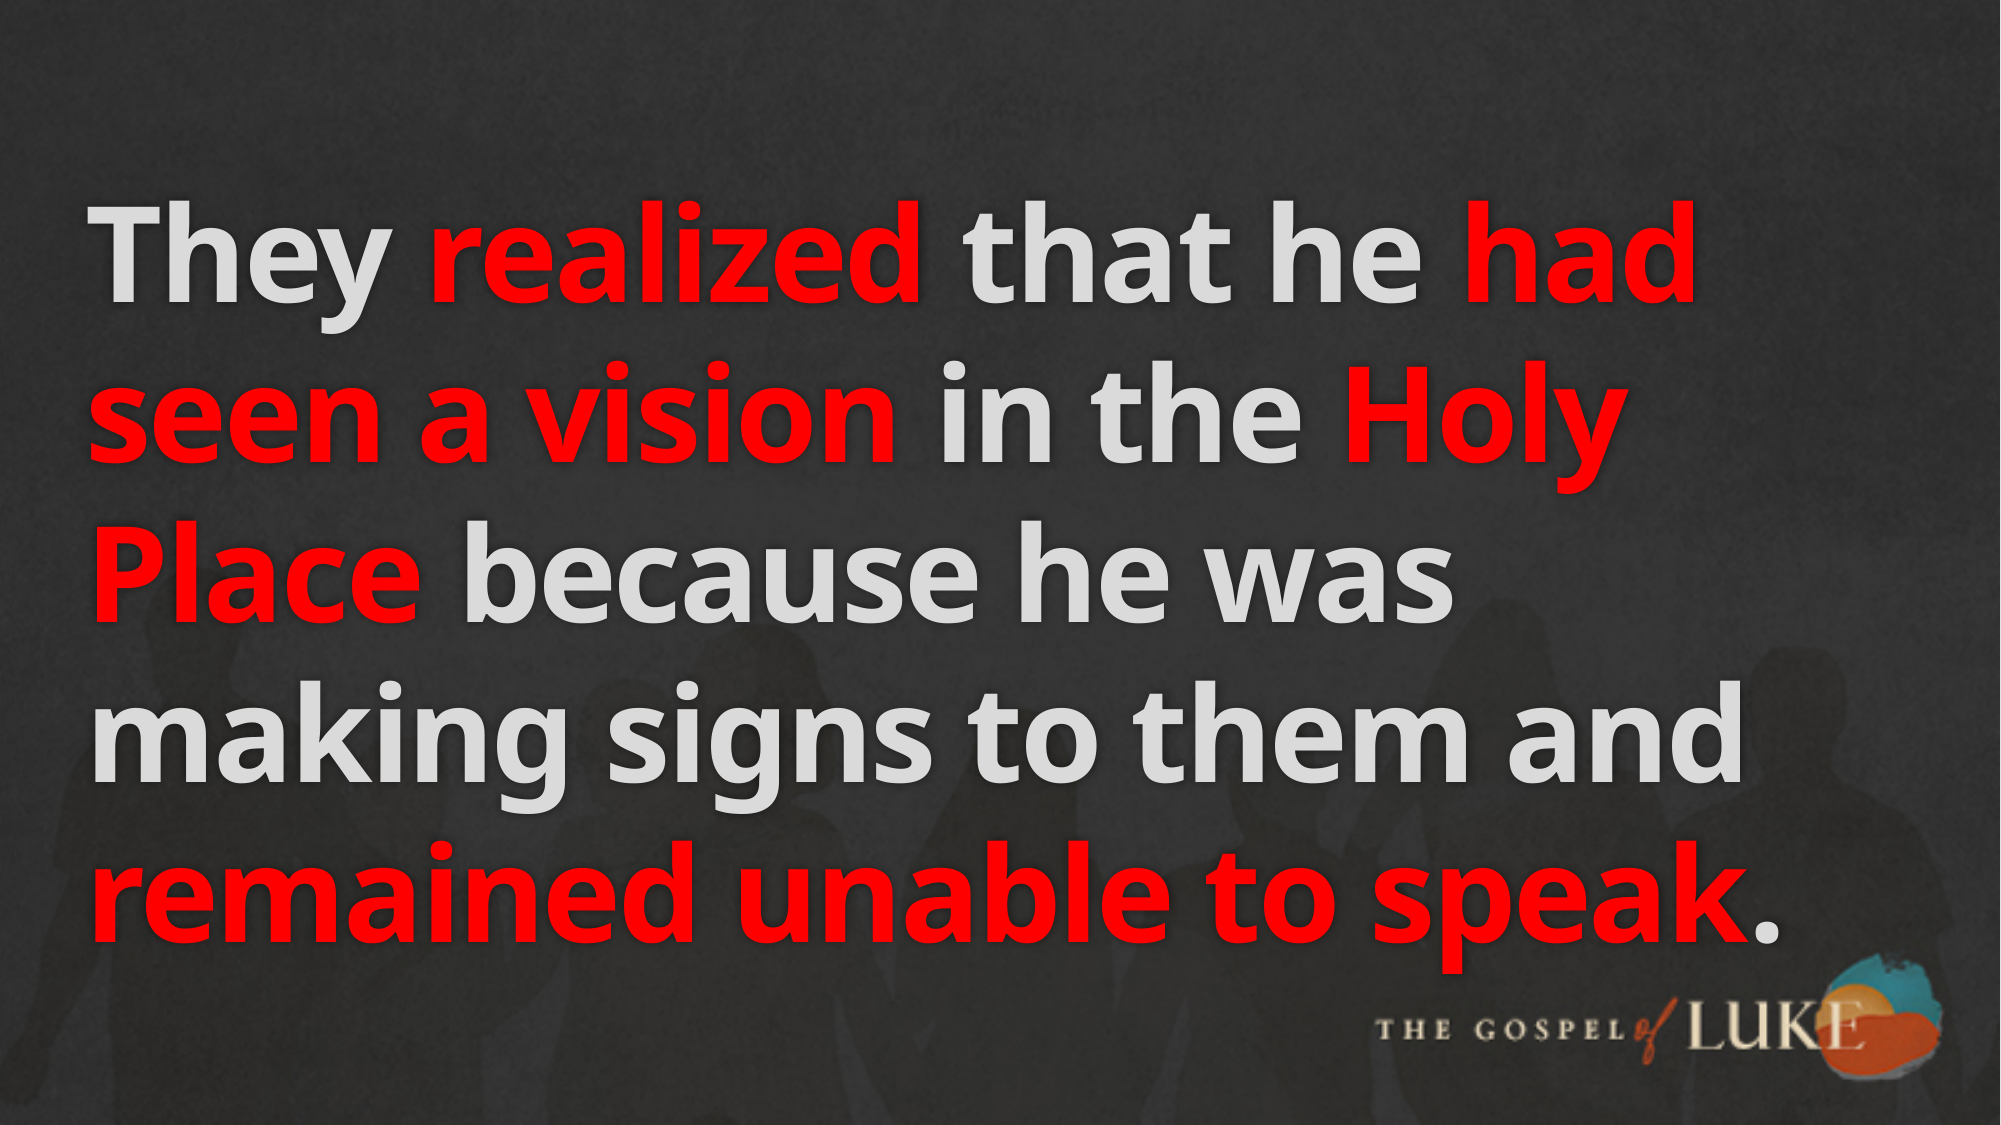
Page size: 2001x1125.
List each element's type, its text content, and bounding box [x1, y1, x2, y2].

picture [0, 0, 2000, 1125]
title They realized that he had seen a vision in the Holy Place because he was making signs to them and remained unable to speak. [70, 65, 1930, 977]
